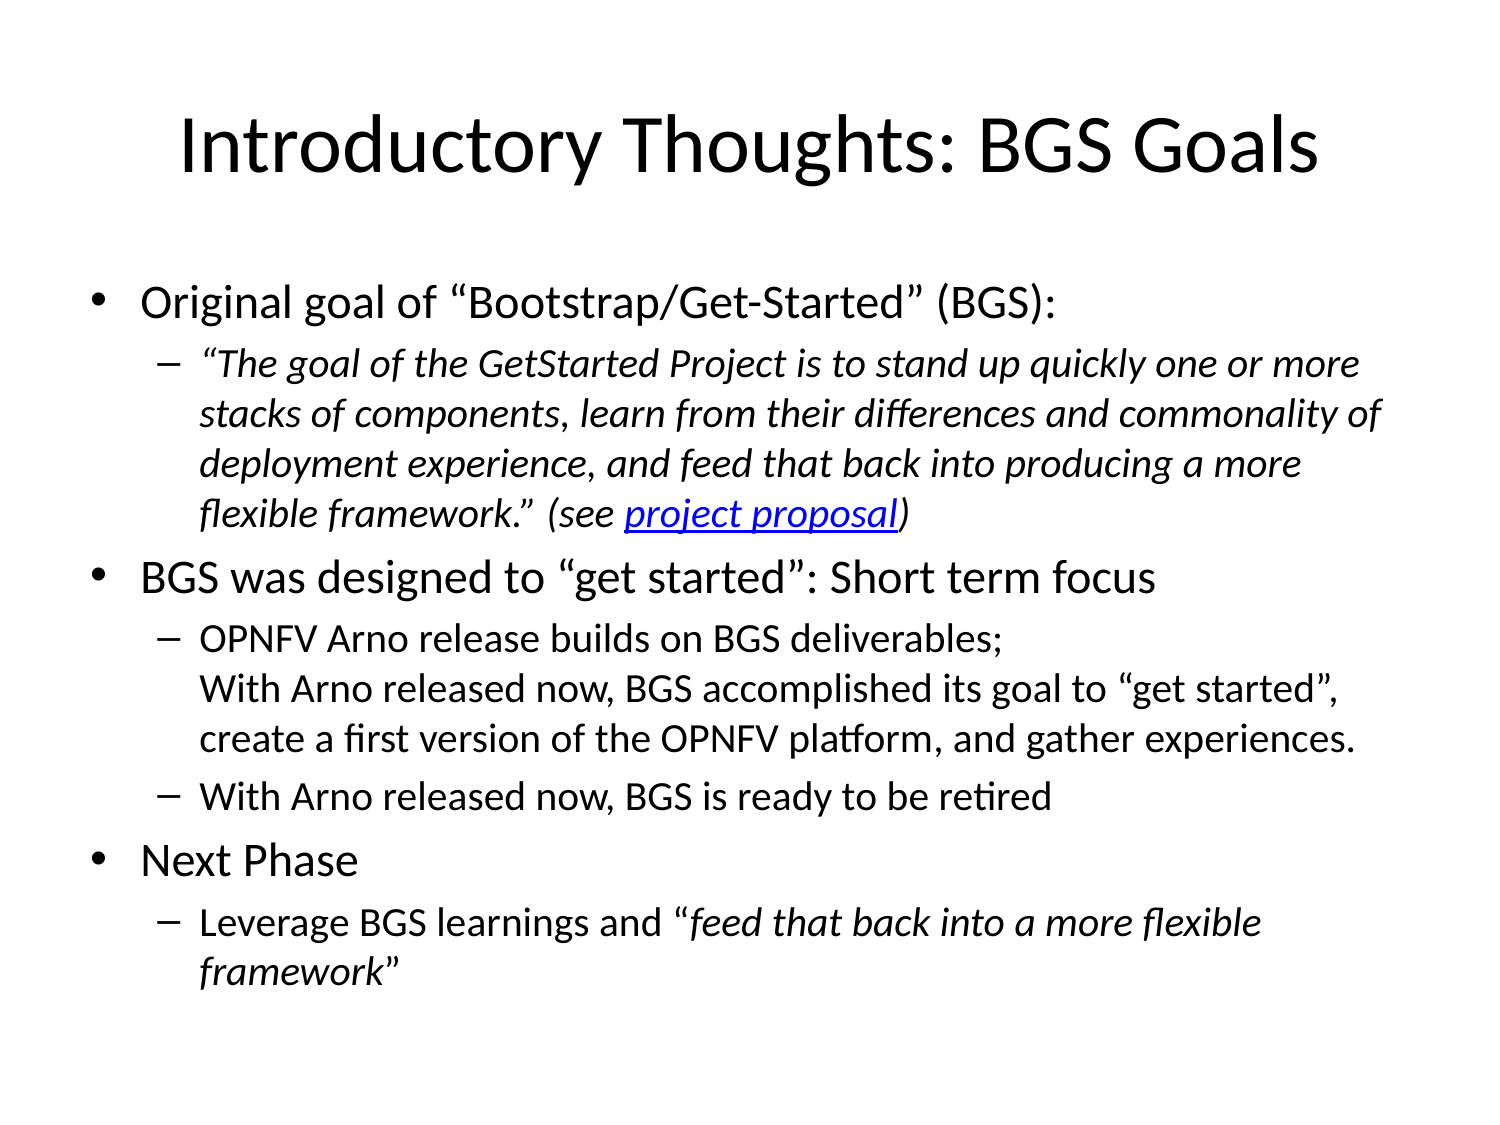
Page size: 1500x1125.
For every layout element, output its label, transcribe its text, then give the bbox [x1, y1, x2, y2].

title Introductory Thoughts: BGS Goals [75, 45, 1425, 233]
list Original goal of “Bootstrap/Get-Started” (BGS): “The goal of the GetStarted Project is to stand up quickly one or more stacks of components, learn from their differences and commonality of deployment experience, and feed that back into producing a more flexible framework.” (see project proposal) BGS was designed to “get started”: Short term focus OPNFV Arno release builds on BGS deliverables; With Arno released now, BGS accomplished its goal to “get started”, create a first version of the OPNFV platform, and gather experiences. With Arno released now, BGS is ready to be retired Next Phase Leverage BGS learnings and “feed that back into a more flexible framework” [75, 262, 1425, 1005]
